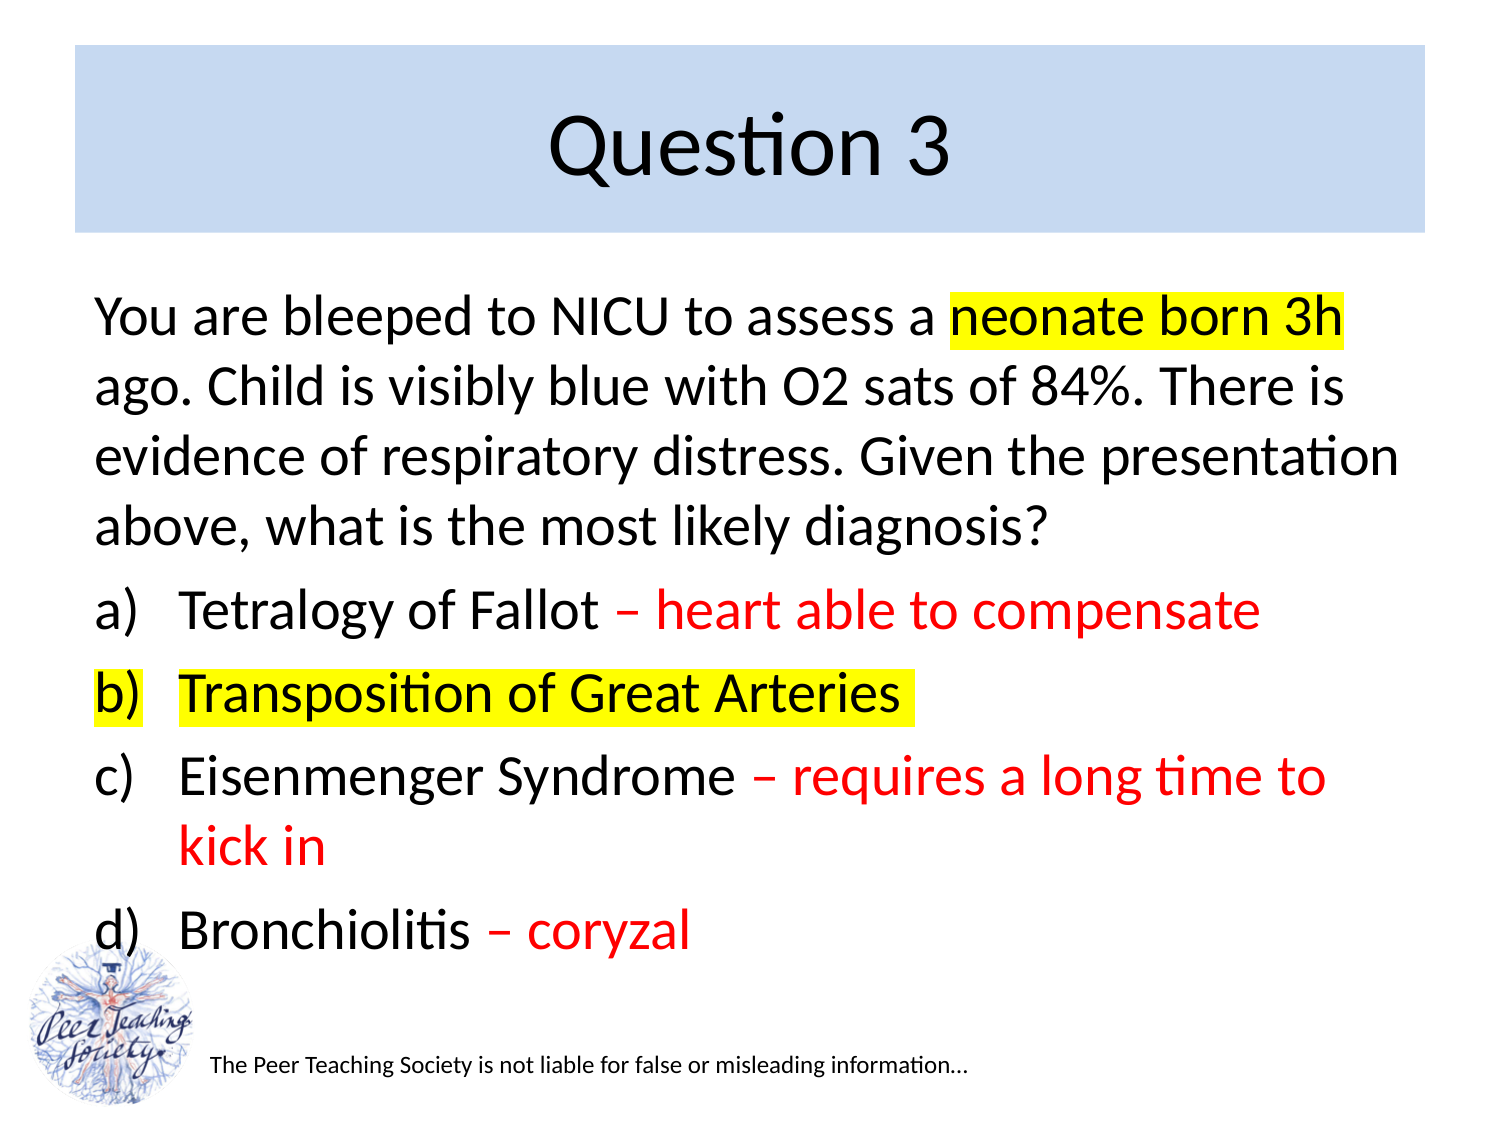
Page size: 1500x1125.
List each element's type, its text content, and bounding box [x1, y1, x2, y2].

title Question 3 [75, 45, 1425, 233]
list You are bleeped to NICU to assess a neonate born 3h ago. Child is visibly blue with O2 sats of 84%. There is evidence of respiratory distress. Given the presentation above, what is the most likely diagnosis? Tetralogy of Fallot – heart able to compensate Transposition of Great Arteries Eisenmenger Syndrome – requires a long time to kick in Bronchiolitis – coryzal [75, 262, 1425, 1030]
picture [26, 938, 195, 1107]
